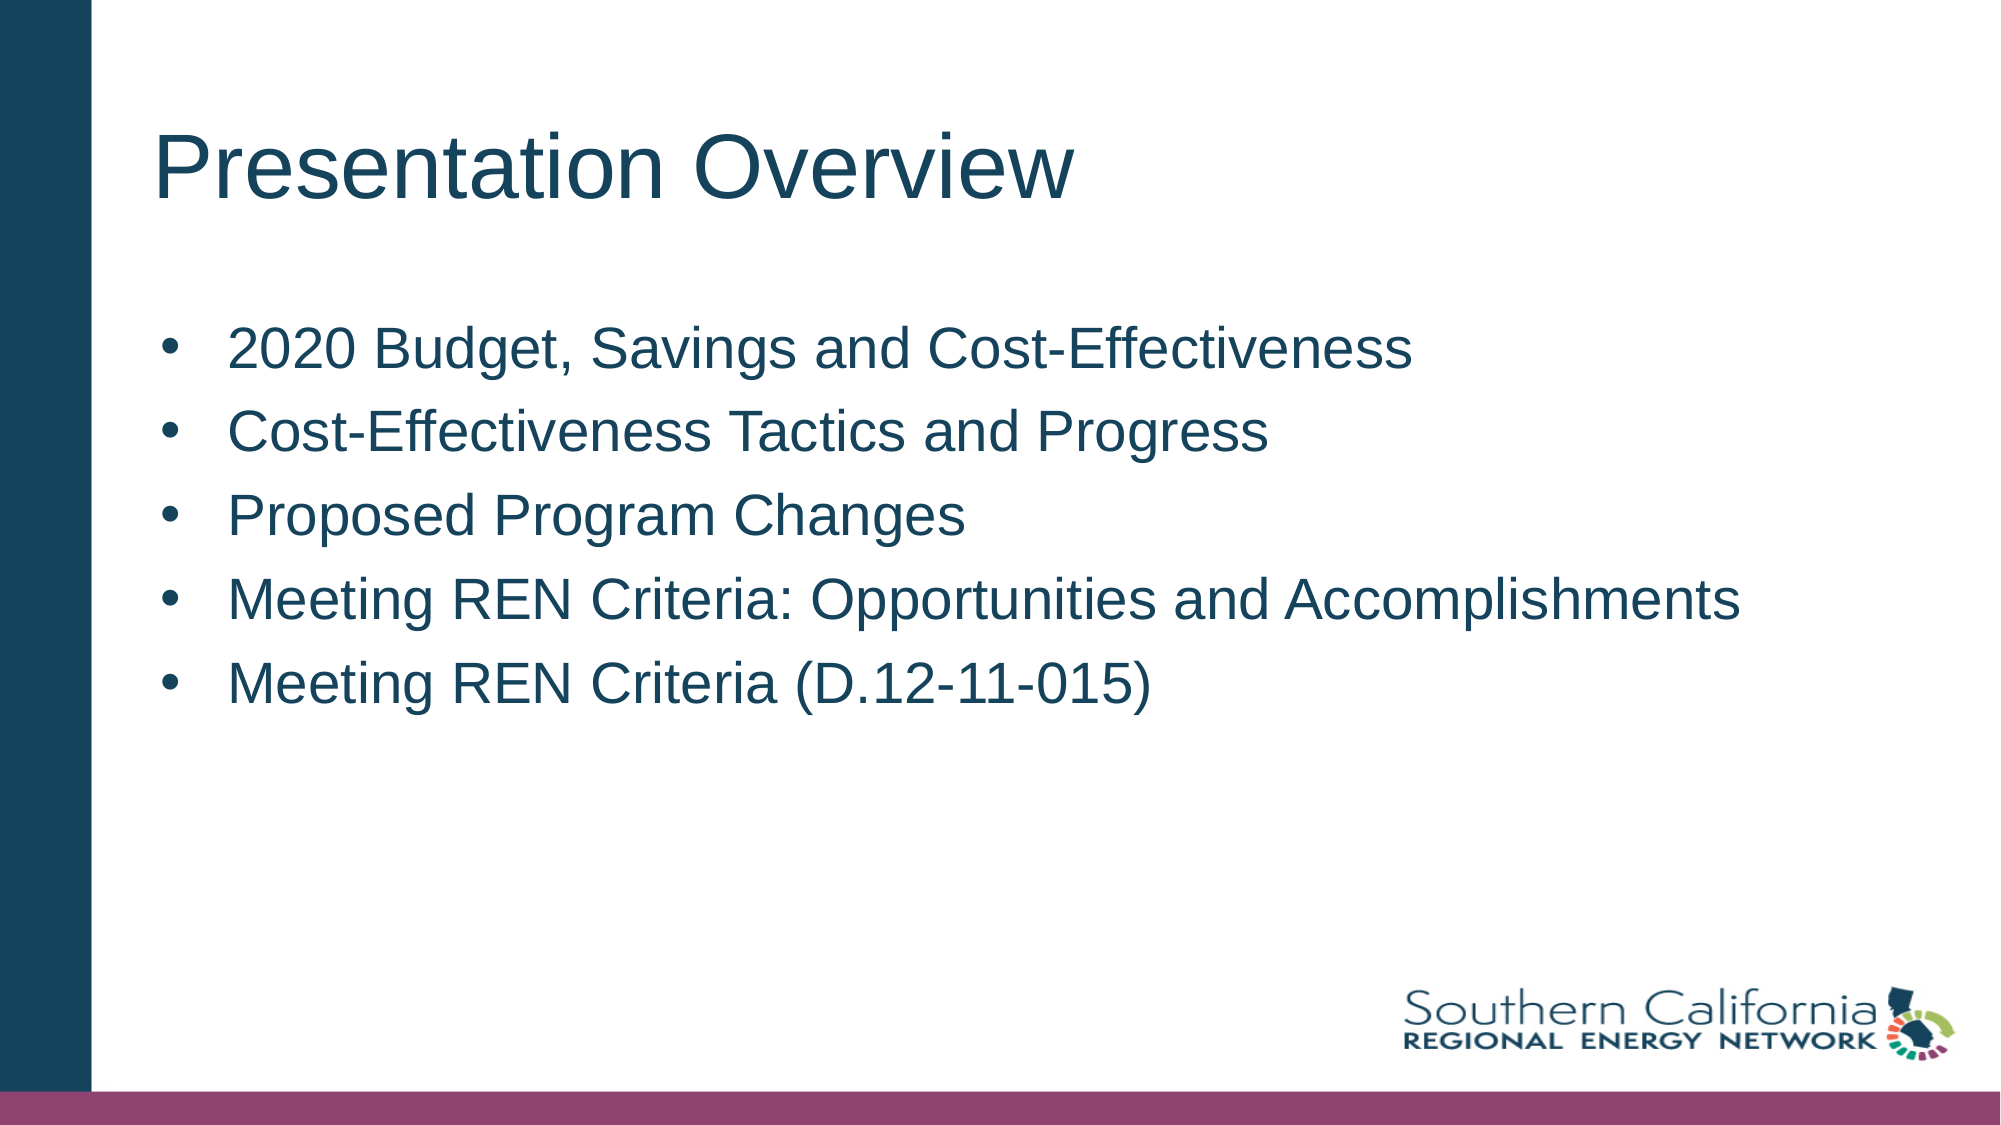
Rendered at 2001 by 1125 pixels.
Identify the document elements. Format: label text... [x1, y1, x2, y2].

picture [0, 0, 2001, 1125]
list 2020 Budget, Savings and Cost-Effectiveness Cost-Effectiveness Tactics and Progress Proposed Program Changes Meeting REN Criteria: Opportunities and Accomplishments Meeting REN Criteria (D.12-11-015) [137, 302, 1863, 615]
title Presentation Overview [137, 59, 1863, 278]
